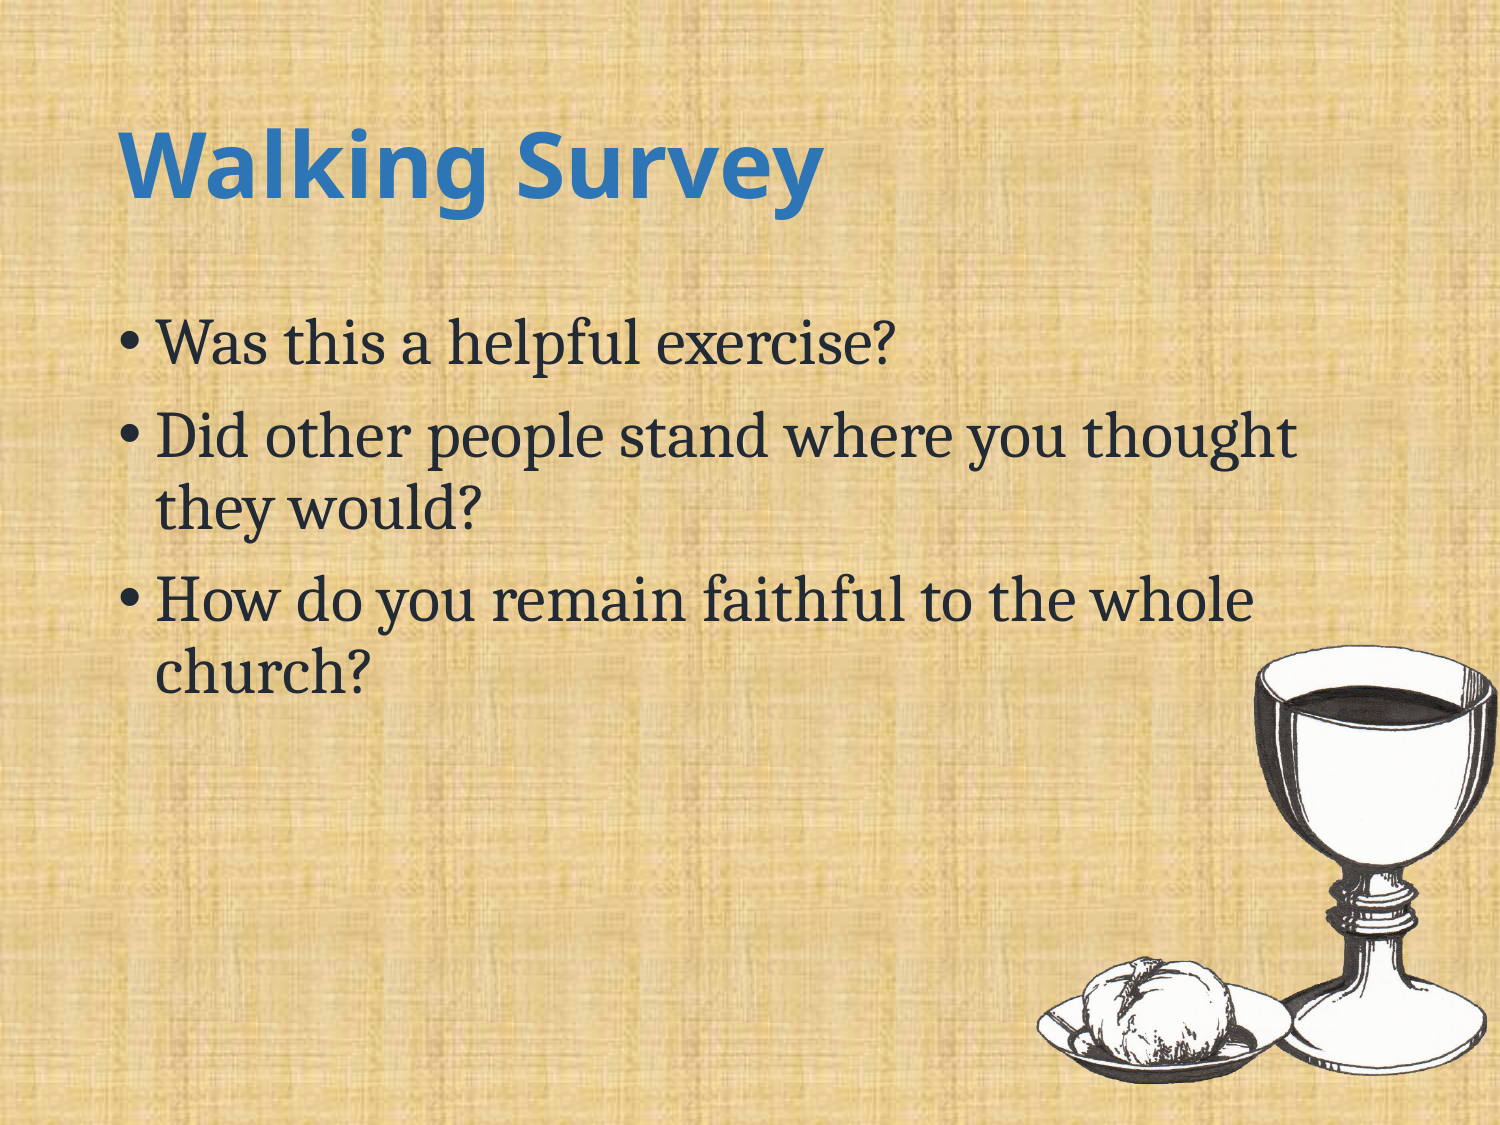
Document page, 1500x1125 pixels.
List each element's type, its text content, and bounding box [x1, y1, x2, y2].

list Was this a helpful exercise? Did other people stand where you thought they would? How do you remain faithful to the whole church? [103, 299, 1397, 1014]
picture [0, 0, 1500, 1125]
title Walking Survey [103, 59, 1397, 278]
